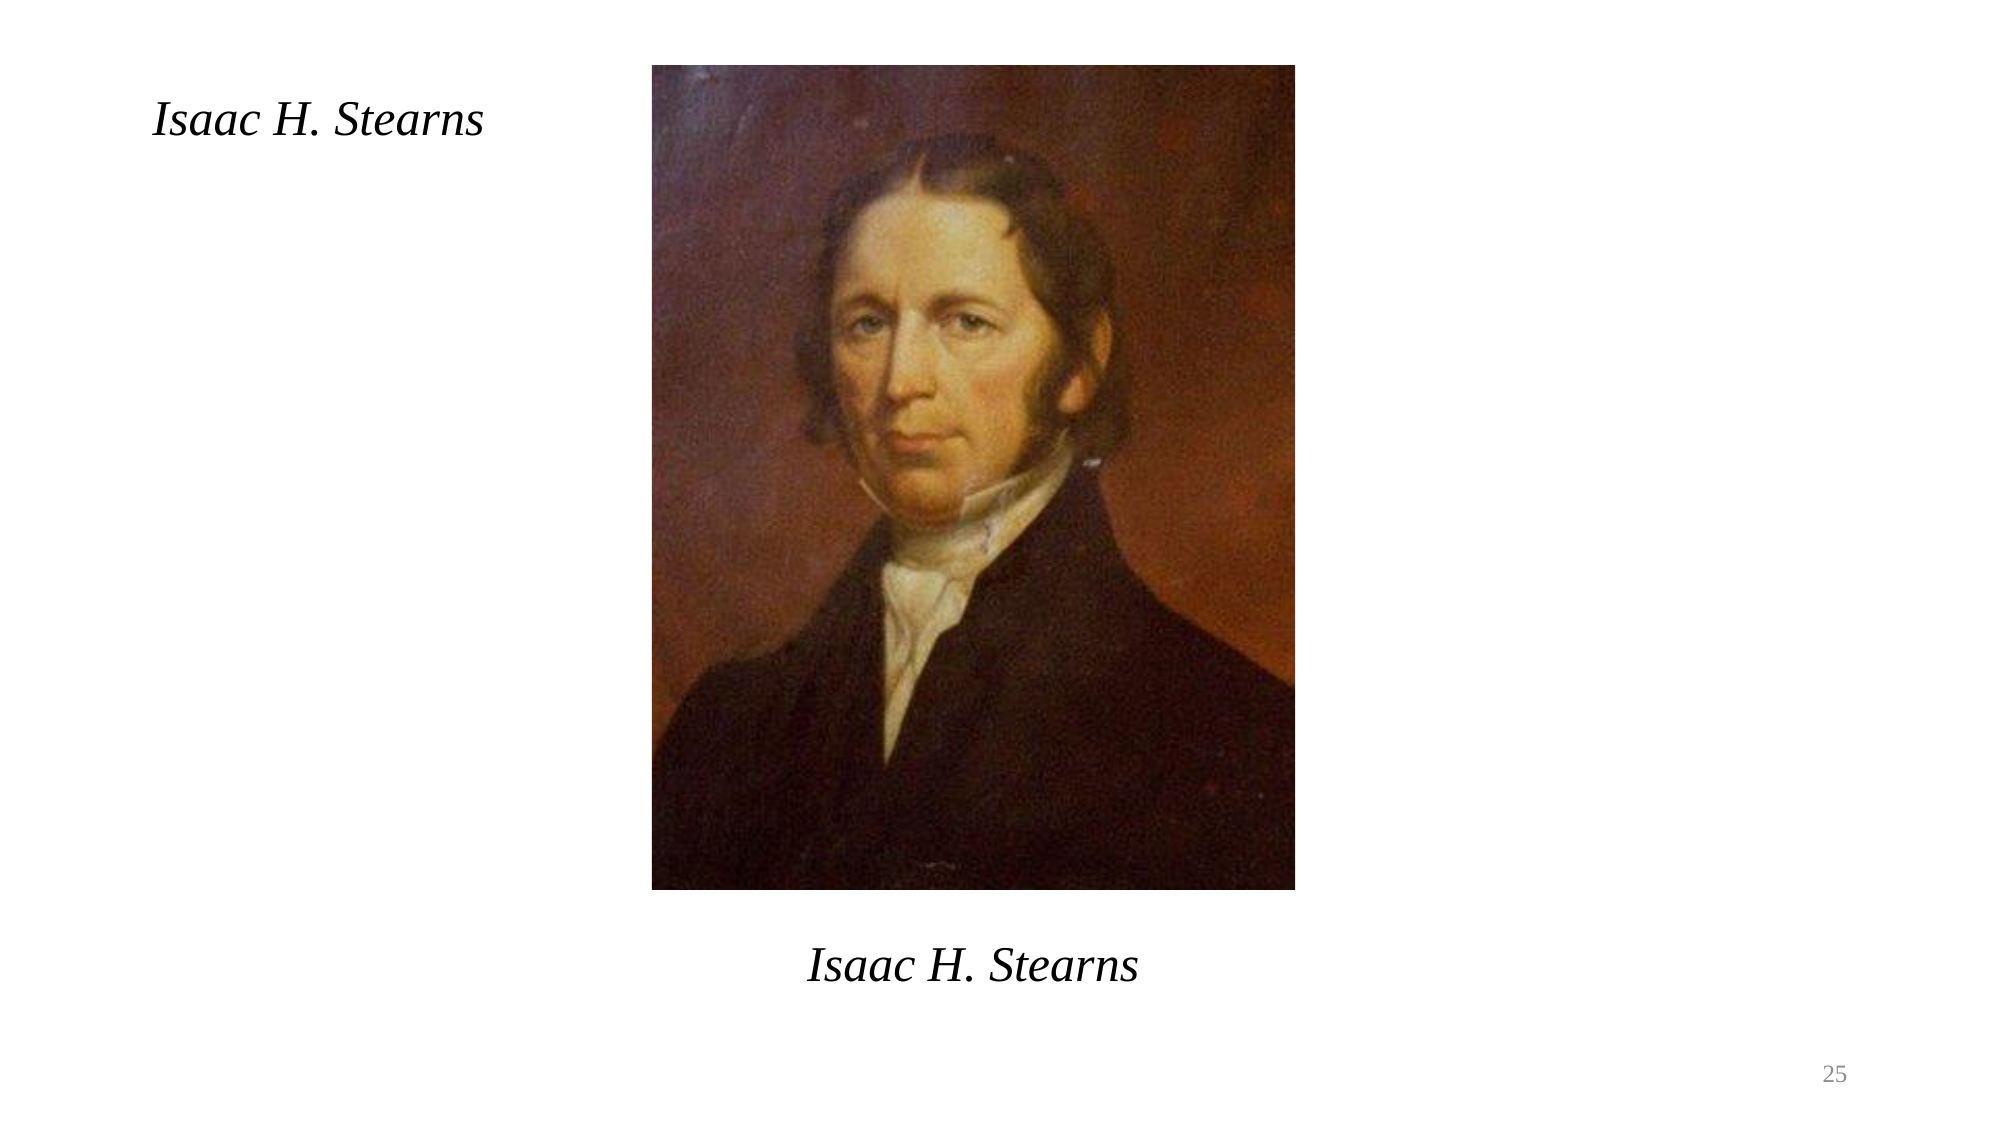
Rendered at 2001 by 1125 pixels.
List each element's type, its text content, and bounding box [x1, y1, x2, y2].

slide_number 25 [1412, 1042, 1863, 1103]
text_box Isaac H. Stearns [792, 923, 1155, 999]
title Isaac H. Stearns [137, 59, 1863, 278]
picture [651, 65, 1296, 890]
